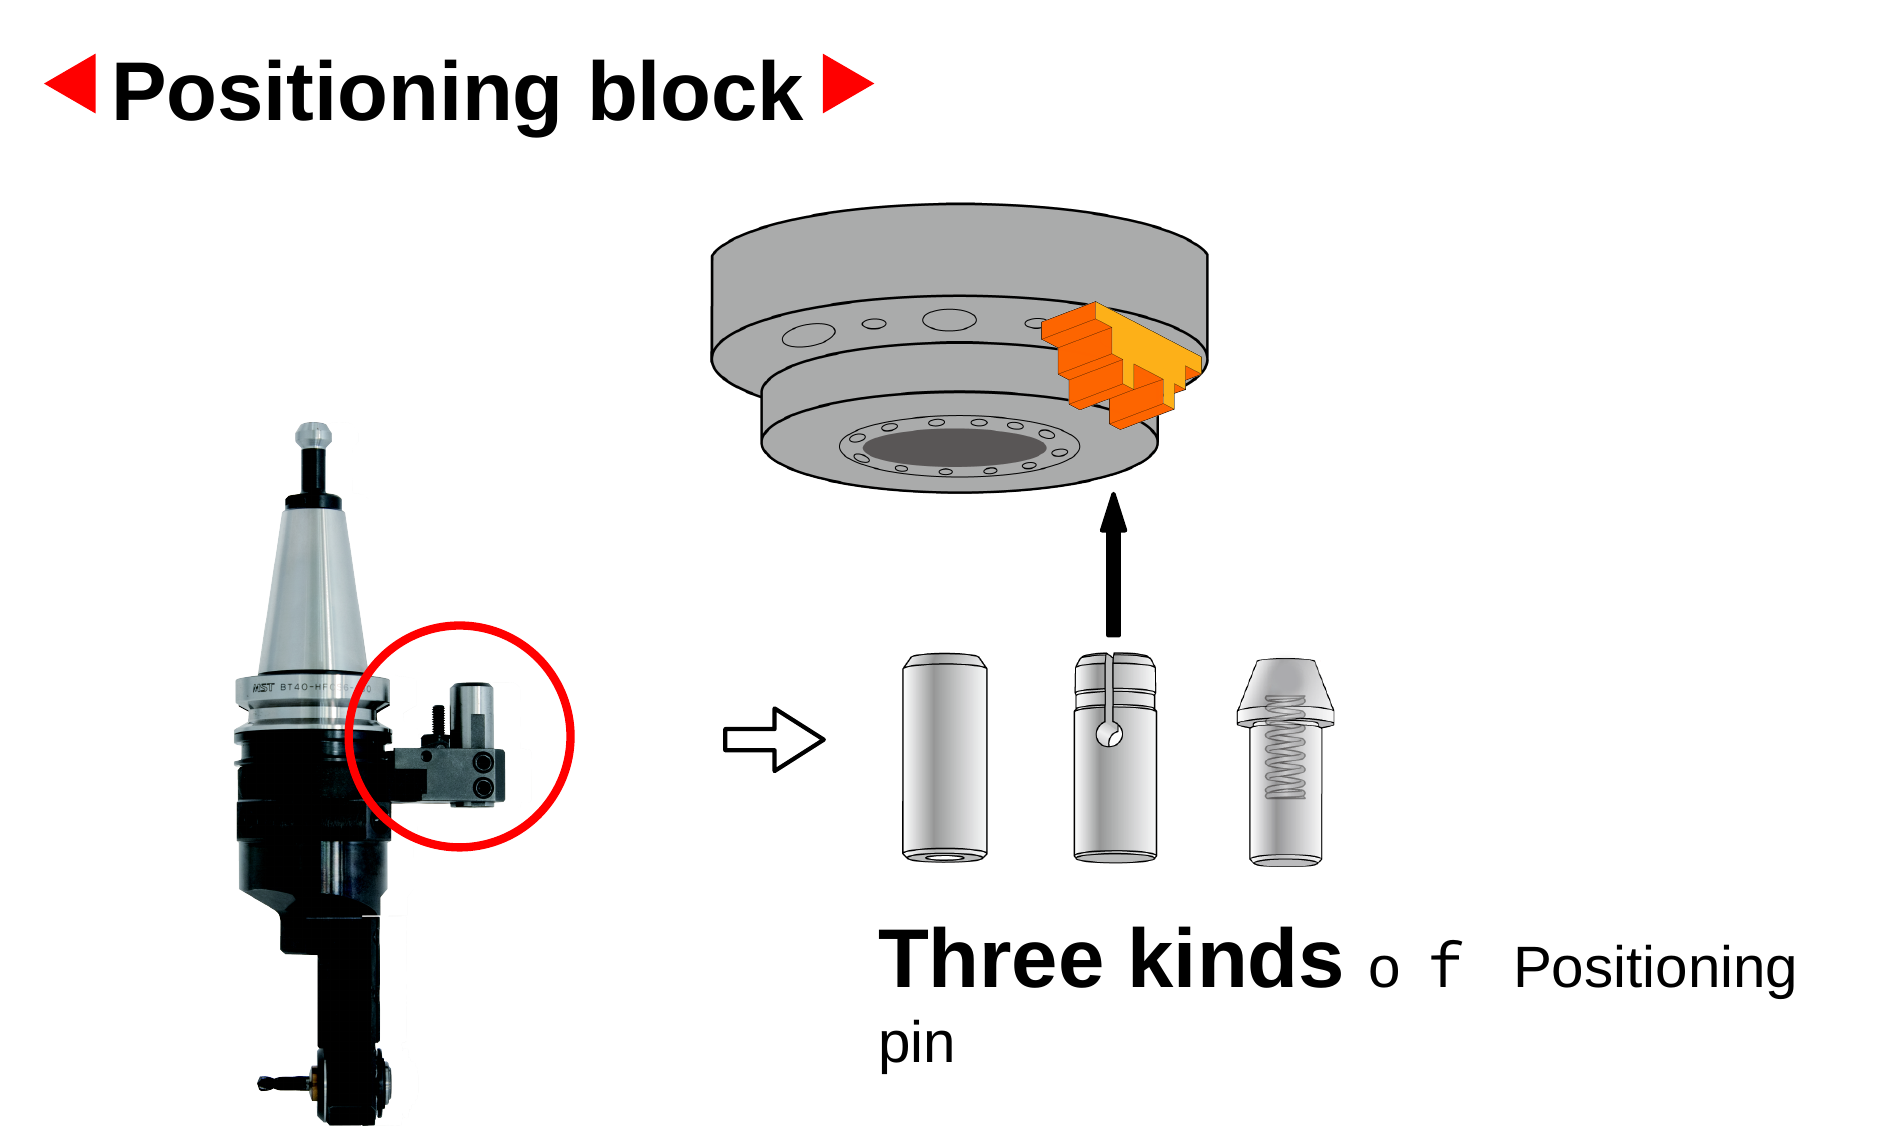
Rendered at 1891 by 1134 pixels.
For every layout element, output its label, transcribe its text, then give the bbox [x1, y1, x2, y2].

picture [107, 350, 582, 1134]
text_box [725, 616, 1379, 895]
text_box [820, 51, 877, 116]
text_box [41, 51, 98, 116]
picture [710, 202, 1209, 494]
text_box [1099, 502, 1128, 615]
text_box Three kinds oｆ Positioning pin [863, 896, 1891, 1081]
text_box Positioning block [94, 18, 826, 155]
